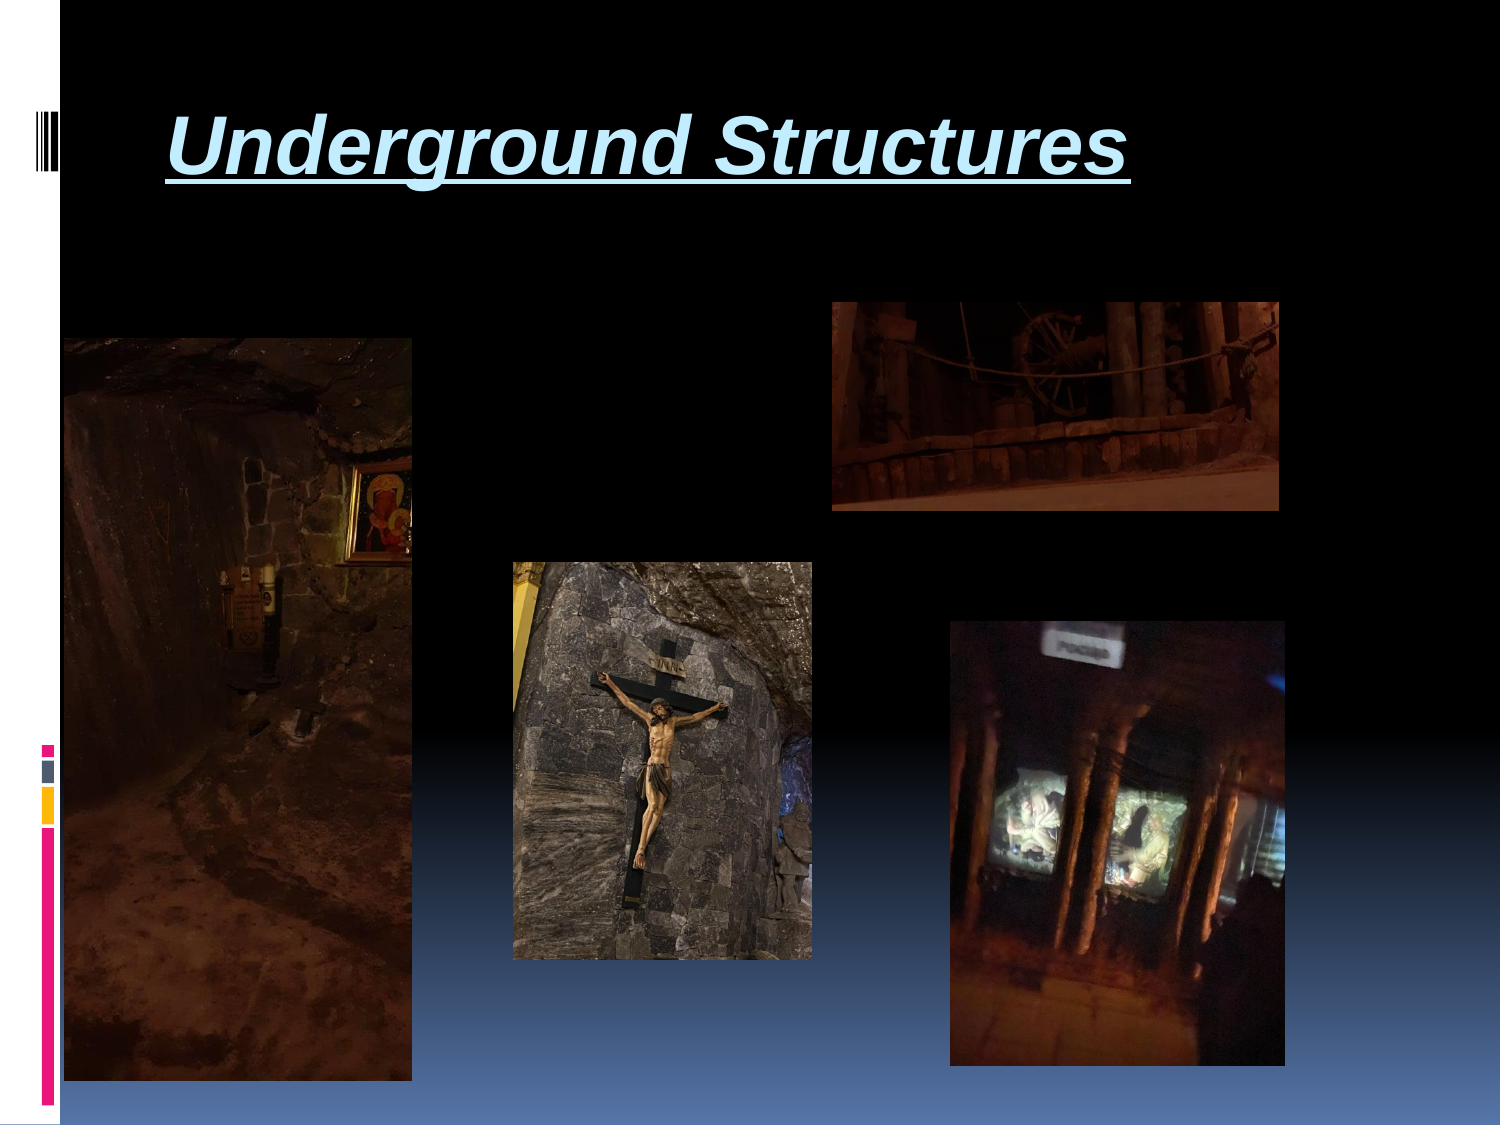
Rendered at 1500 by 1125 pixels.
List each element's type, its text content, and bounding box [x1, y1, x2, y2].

title Underground Structures [150, 83, 1425, 234]
picture [950, 621, 1285, 1067]
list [64, 337, 412, 1081]
picture [513, 562, 812, 960]
picture [832, 302, 1280, 512]
